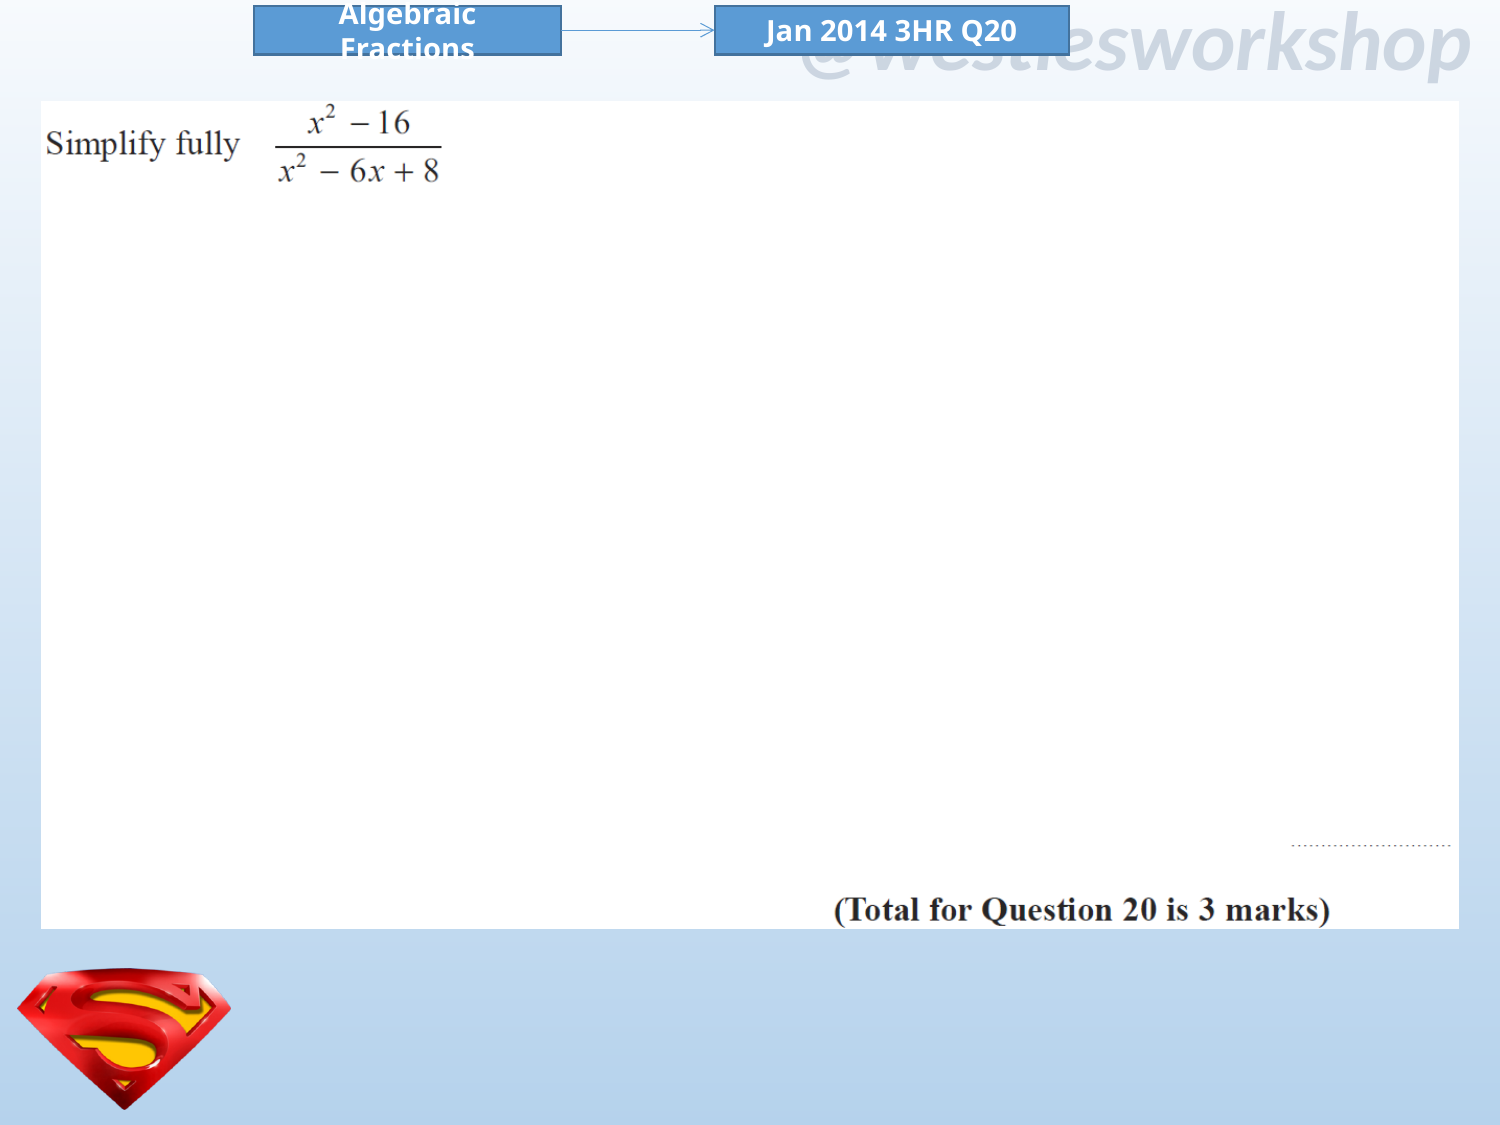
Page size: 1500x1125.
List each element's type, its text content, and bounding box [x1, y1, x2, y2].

text_box Jan 2014 3HR Q20 [714, 5, 1070, 56]
picture [41, 101, 1459, 929]
text_box Algebraic Fractions [253, 5, 562, 56]
picture [17, 968, 231, 1110]
